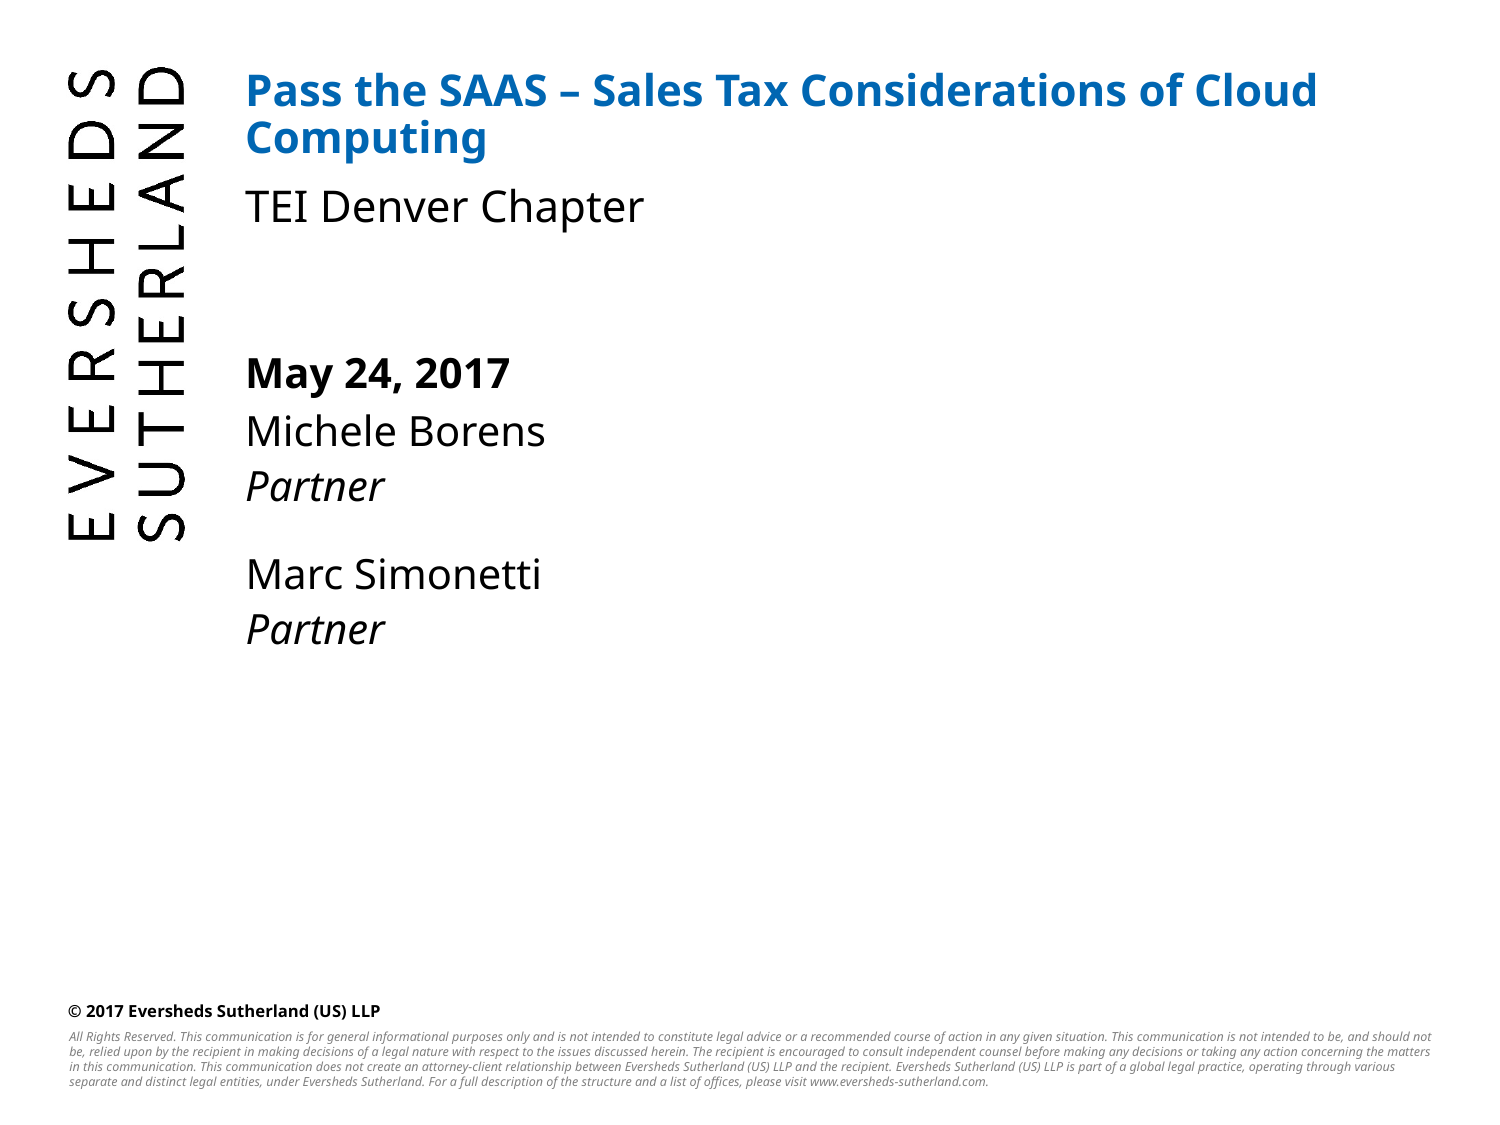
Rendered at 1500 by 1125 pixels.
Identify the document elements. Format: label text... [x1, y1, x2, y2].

list May 24, 2017 [230, 346, 886, 398]
list Partner [230, 461, 1202, 508]
picture [0, 0, 252, 609]
list Michele Borens [230, 405, 1202, 454]
text_box Partner [230, 605, 1203, 651]
subtitle TEI Denver Chapter [230, 171, 1270, 274]
text_box Marc Simonetti [230, 549, 1203, 597]
title Pass the SAAS – Sales Tax Considerations of Cloud Computing [230, 66, 1430, 171]
